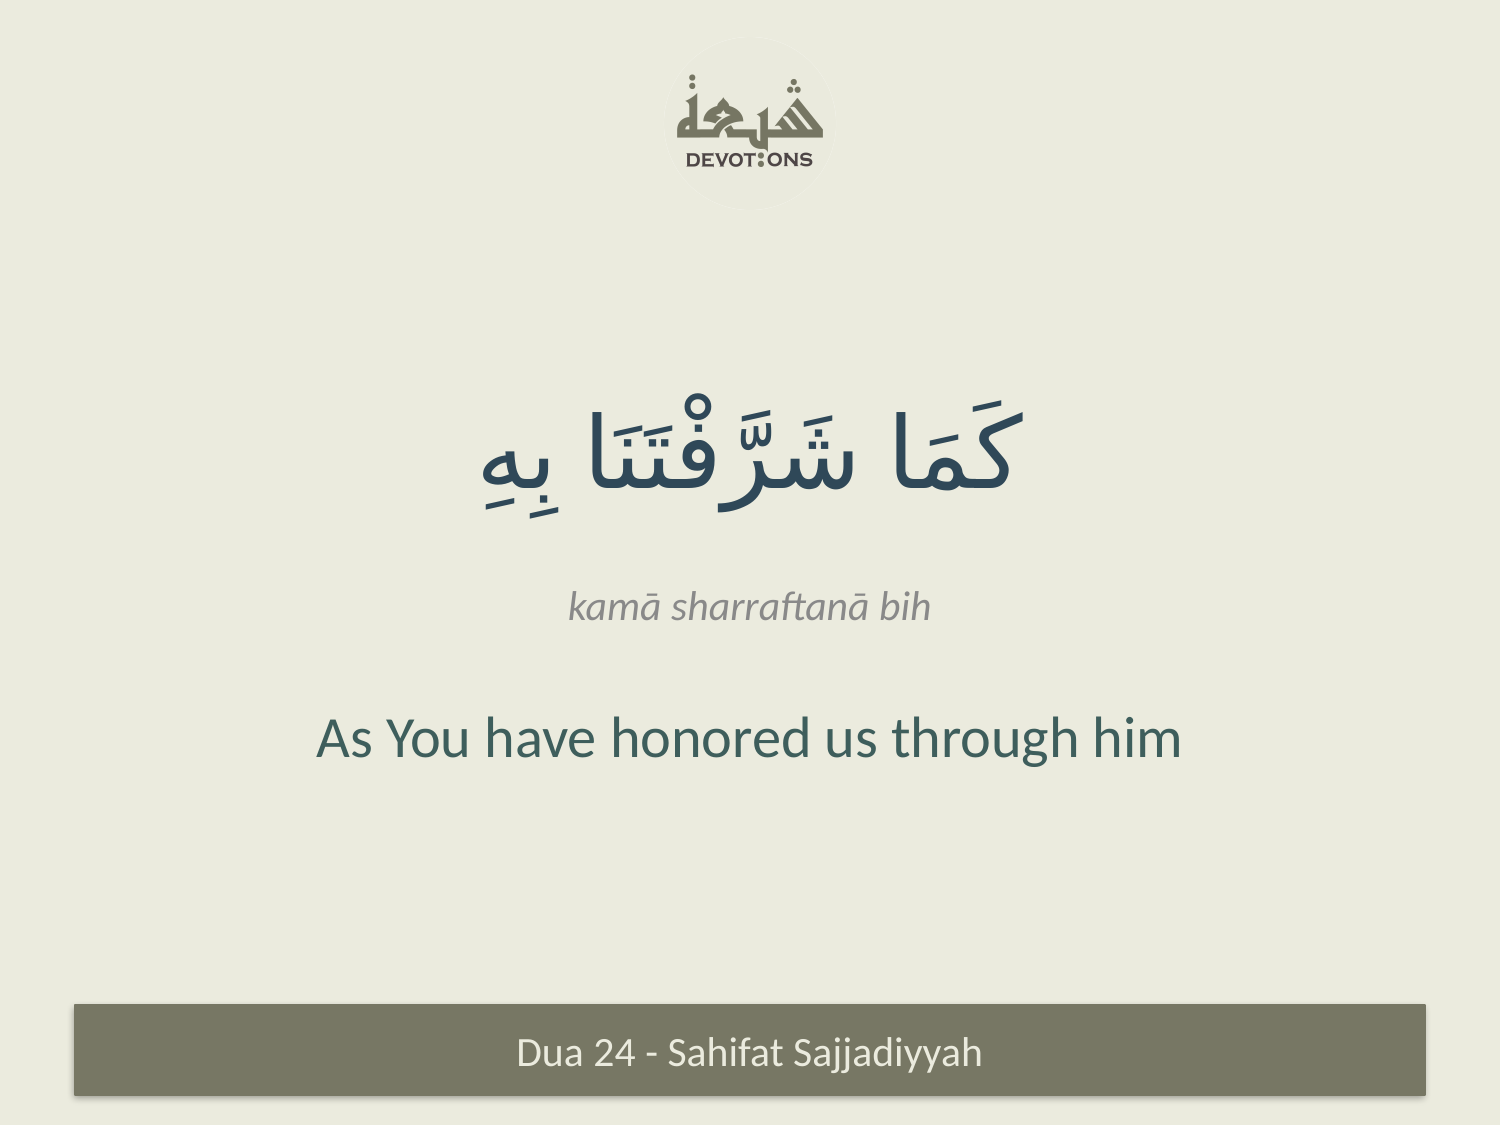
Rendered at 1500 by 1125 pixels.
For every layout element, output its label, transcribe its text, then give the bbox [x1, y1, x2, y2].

text_box Dua 24 - Sahifat Sajjadiyyah [501, 1017, 999, 1083]
picture [656, 29, 844, 218]
text_box [74, 1004, 1426, 1096]
text_box كَمَا شَرَّفْتَنَا بِهِ kamā sharraftanā bih As You have honored us through him [74, 381, 1425, 776]
